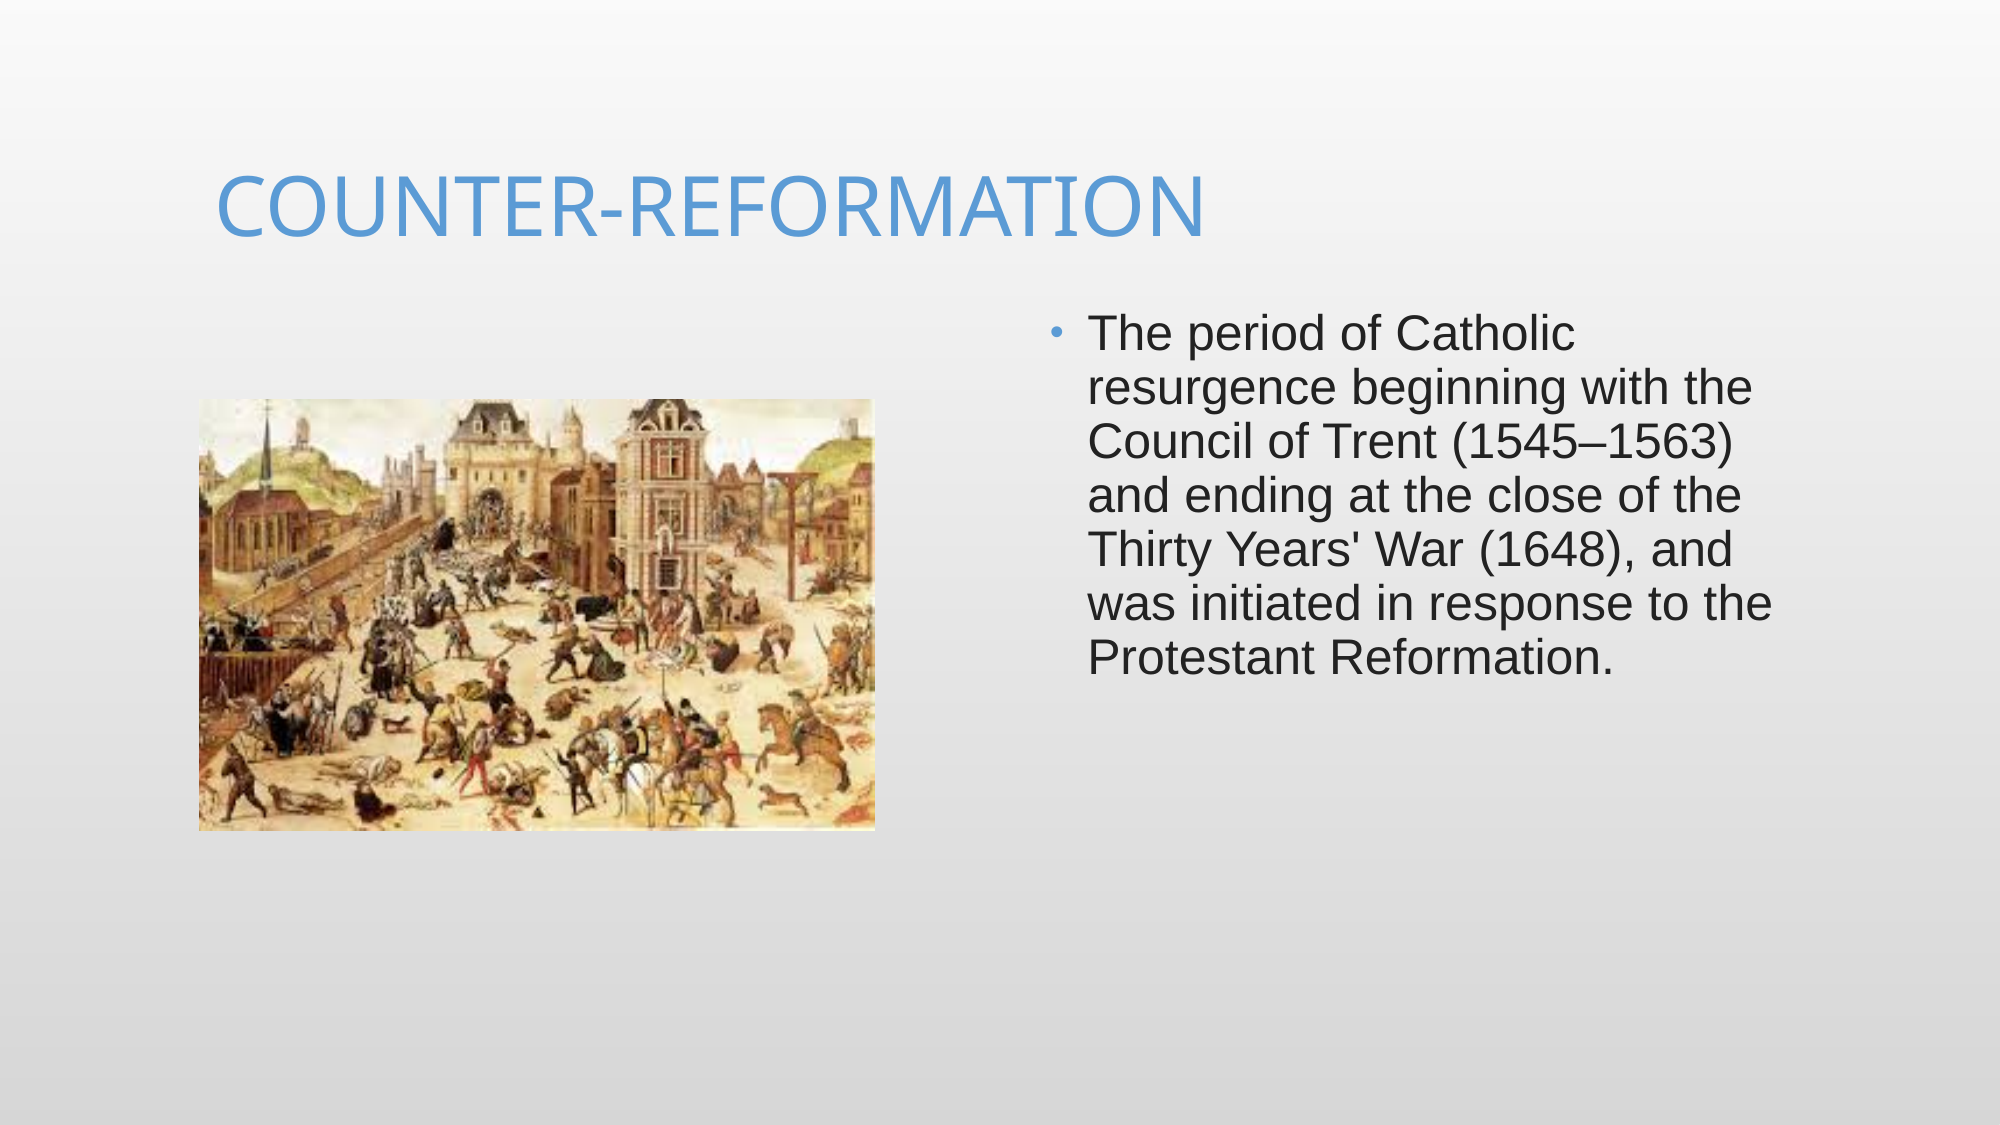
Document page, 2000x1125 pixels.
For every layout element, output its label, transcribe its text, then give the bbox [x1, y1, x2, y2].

title Counter-reformation [199, 45, 1800, 263]
list The period of Catholic resurgence beginning with the Council of Trent (1545–1563) and ending at the close of the Thirty Years' War (1648), and was initiated in response to the Protestant Reformation. [1027, 299, 1800, 1013]
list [199, 399, 875, 831]
